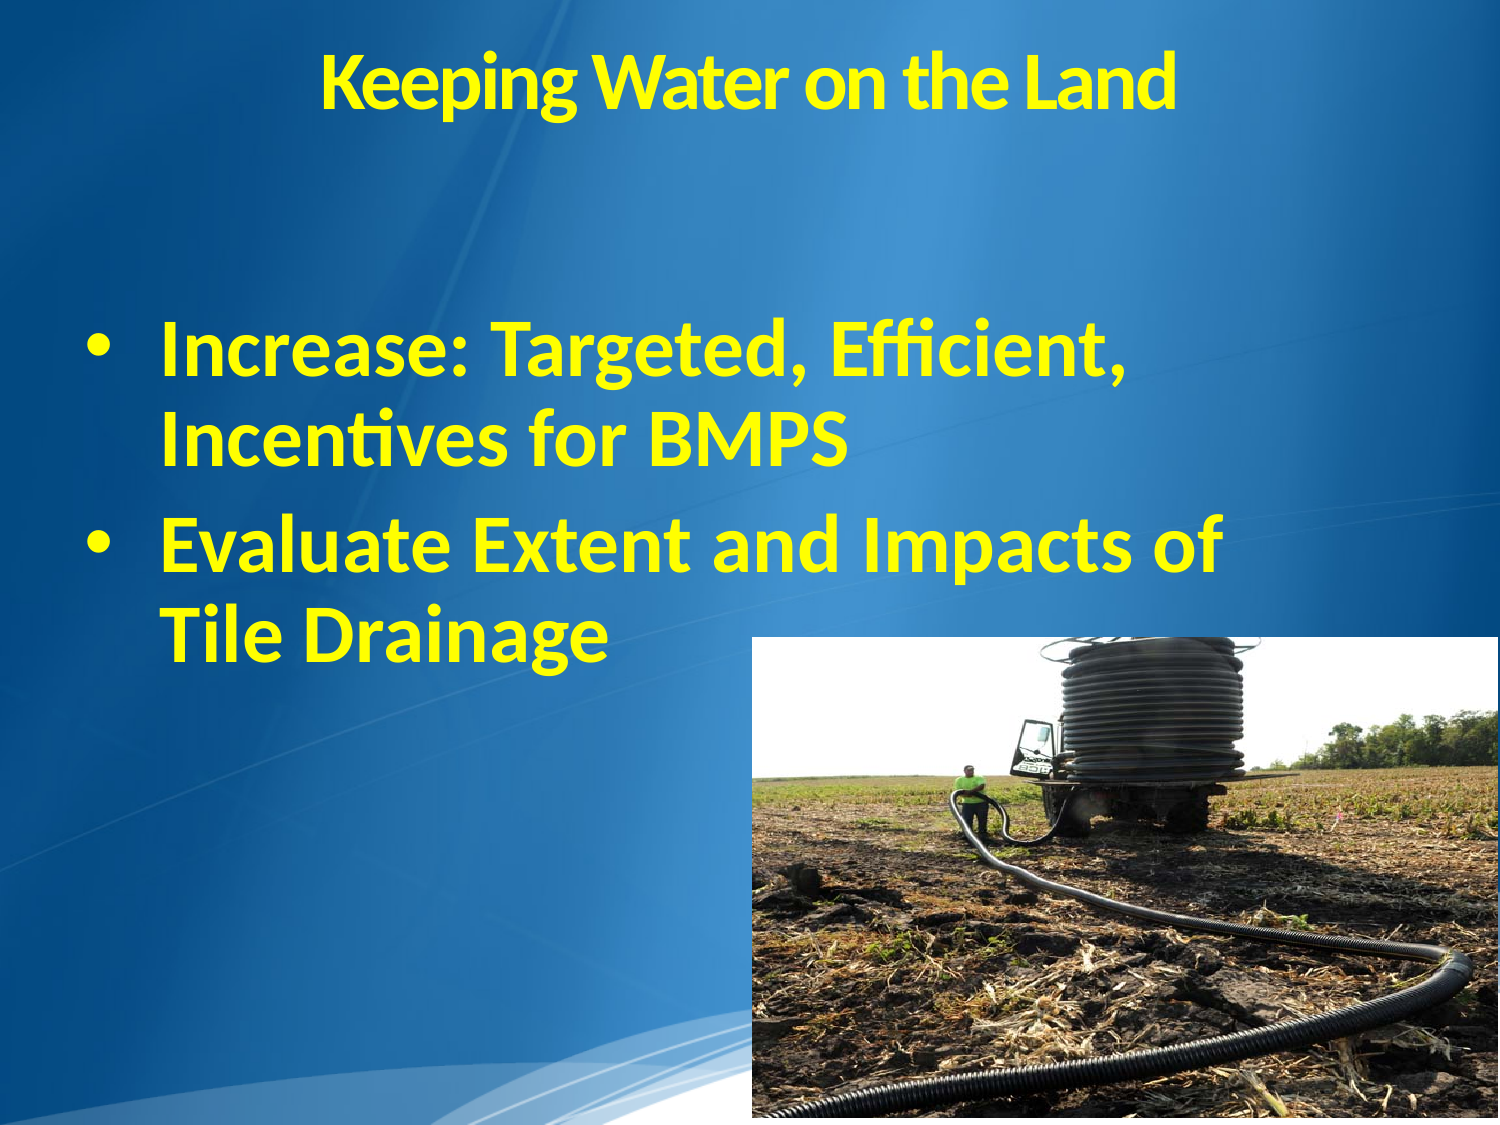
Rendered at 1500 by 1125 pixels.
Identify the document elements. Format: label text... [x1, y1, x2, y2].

list Increase: Targeted, Efficient, Incentives for BMPS Evaluate Extent and Impacts of Tile Drainage [0, 187, 1238, 760]
picture [0, 0, 1500, 1125]
title Keeping Water on the Land [62, 37, 1438, 129]
